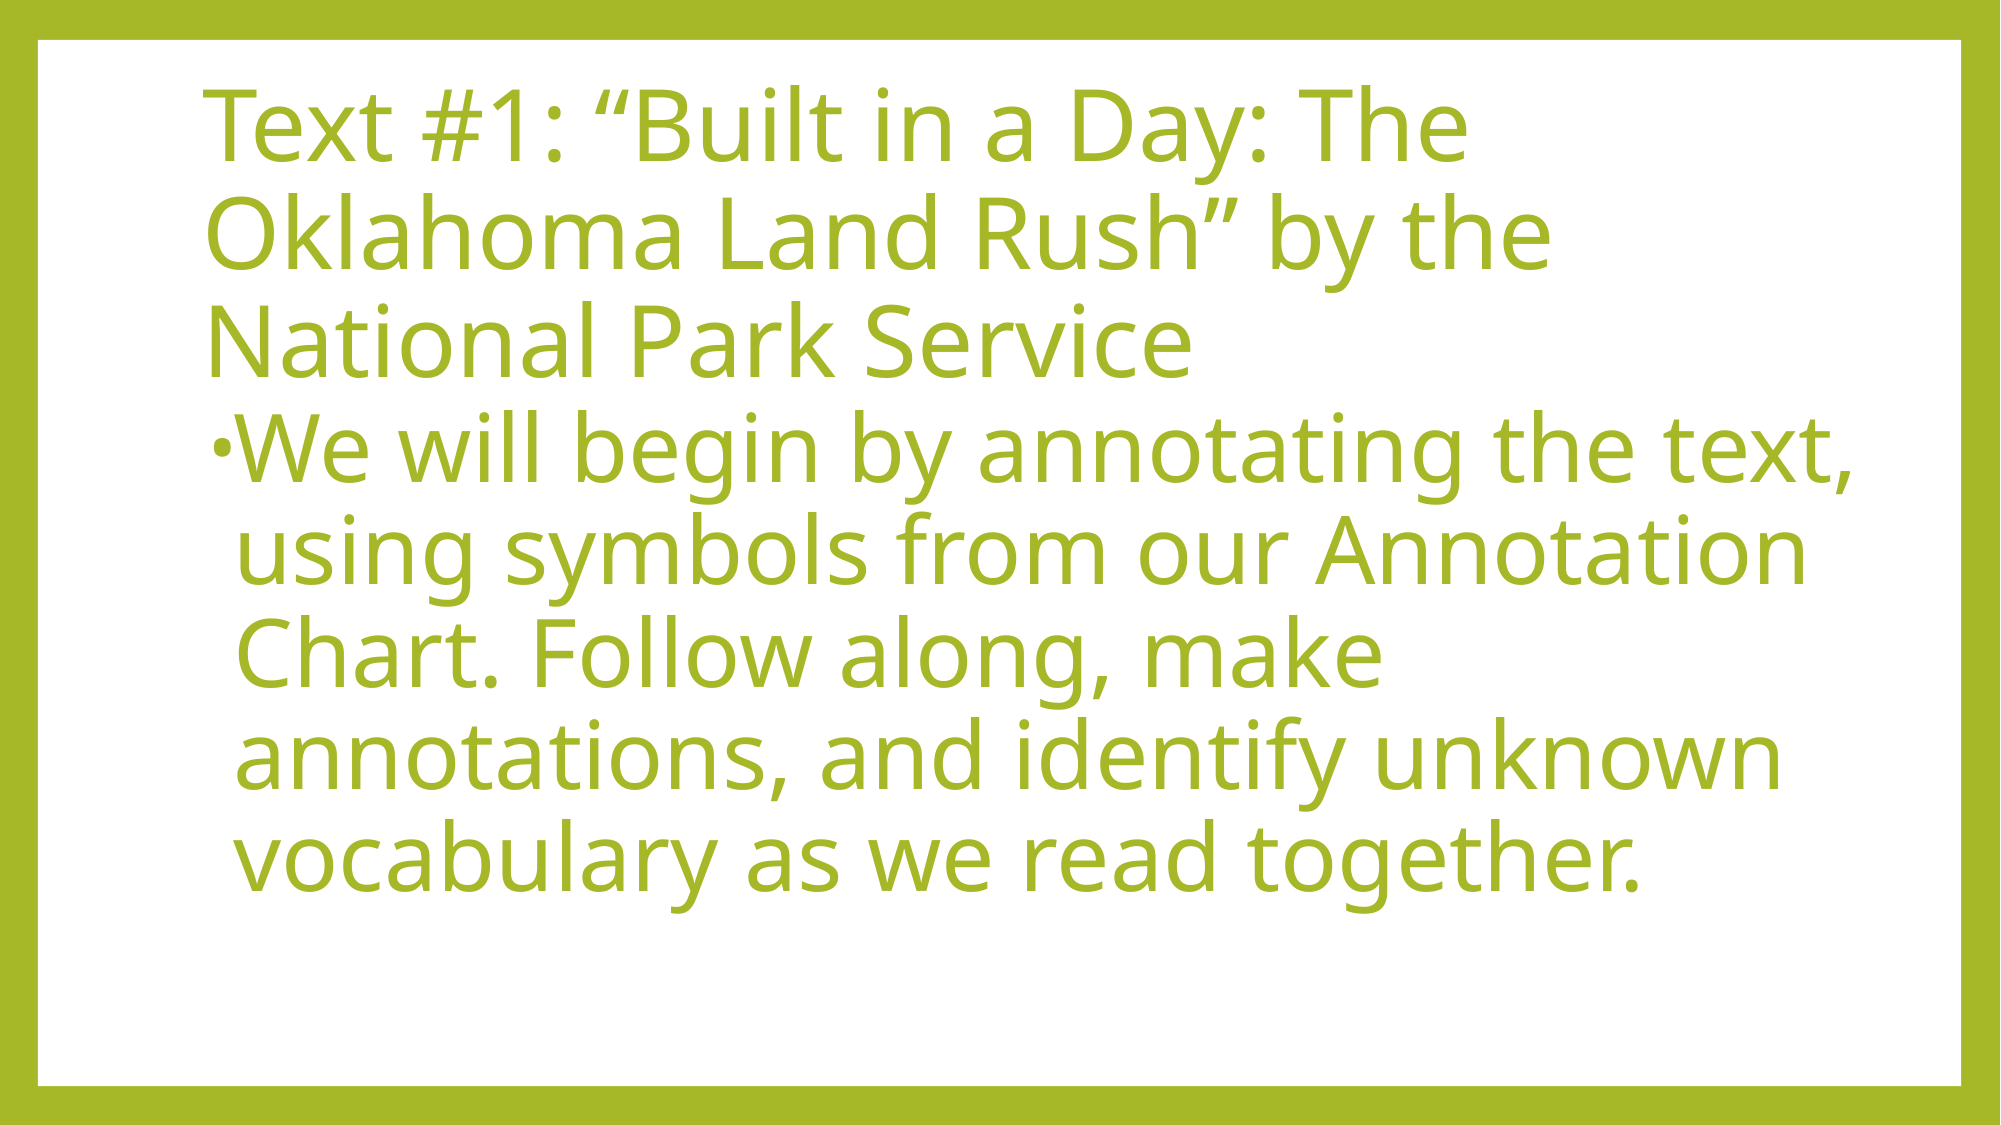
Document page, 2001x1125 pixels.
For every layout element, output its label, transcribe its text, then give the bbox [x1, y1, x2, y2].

title Text #1: “Built in a Day: The Oklahoma Land Rush” by the National Park Service [187, 99, 1875, 375]
list We will begin by annotating the text, using symbols from our Annotation Chart. Follow along, make annotations, and identify unknown vocabulary as we read together. [187, 393, 1875, 1000]
